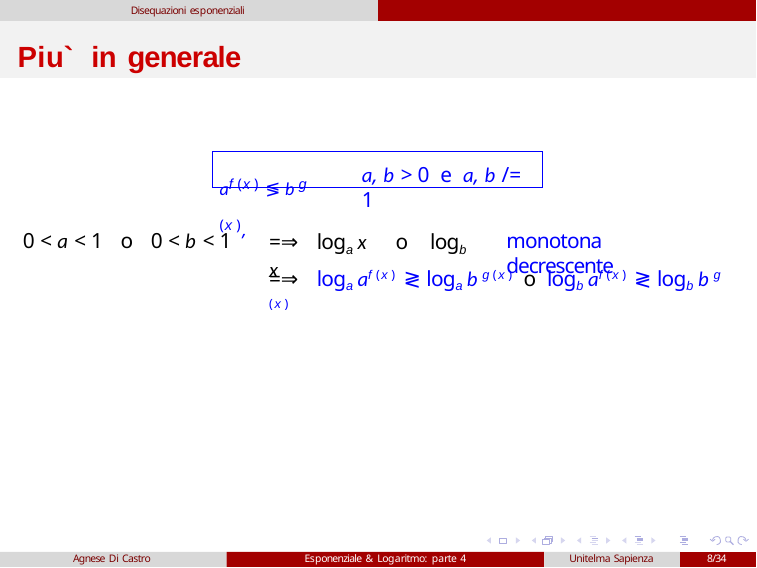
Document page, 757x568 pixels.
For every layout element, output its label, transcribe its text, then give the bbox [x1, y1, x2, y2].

text_box 8/34 [705, 552, 732, 565]
text_box Disequazioni esponenziali [128, 3, 250, 17]
text_box =⇒ loga af (x ) ≷ loga b g (x ) o logb af (x ) ≷ logb b g (x ) [267, 264, 735, 320]
text_box =⇒ loga x o logb x [267, 228, 479, 264]
title Piu` in generale [15, 37, 741, 133]
text_box [377, 0, 756, 20]
text_box af (x ) ≶ b g (x ), [219, 188, 338, 240]
footer Agnese Di Castro [71, 552, 156, 568]
slide_number Esponenziale & Logaritmo: parte 4 [302, 552, 469, 568]
text_box [0, 551, 226, 567]
text_box a, b > 0 e a, b /= 1 [361, 161, 537, 187]
text_box Unitelma Sapienza [567, 552, 658, 565]
text_box monotona decrescente [504, 228, 702, 264]
text_box a, b > 0 e a, b /= 1 [361, 188, 537, 212]
text_box 0 < a < 1 o 0 < b < 1 [20, 228, 251, 254]
text_box [226, 551, 544, 567]
text_box af (x ) ≶ b g (x ), [219, 158, 338, 187]
text_box [544, 551, 680, 567]
text_box [680, 551, 756, 567]
text_box [0, 20, 756, 79]
